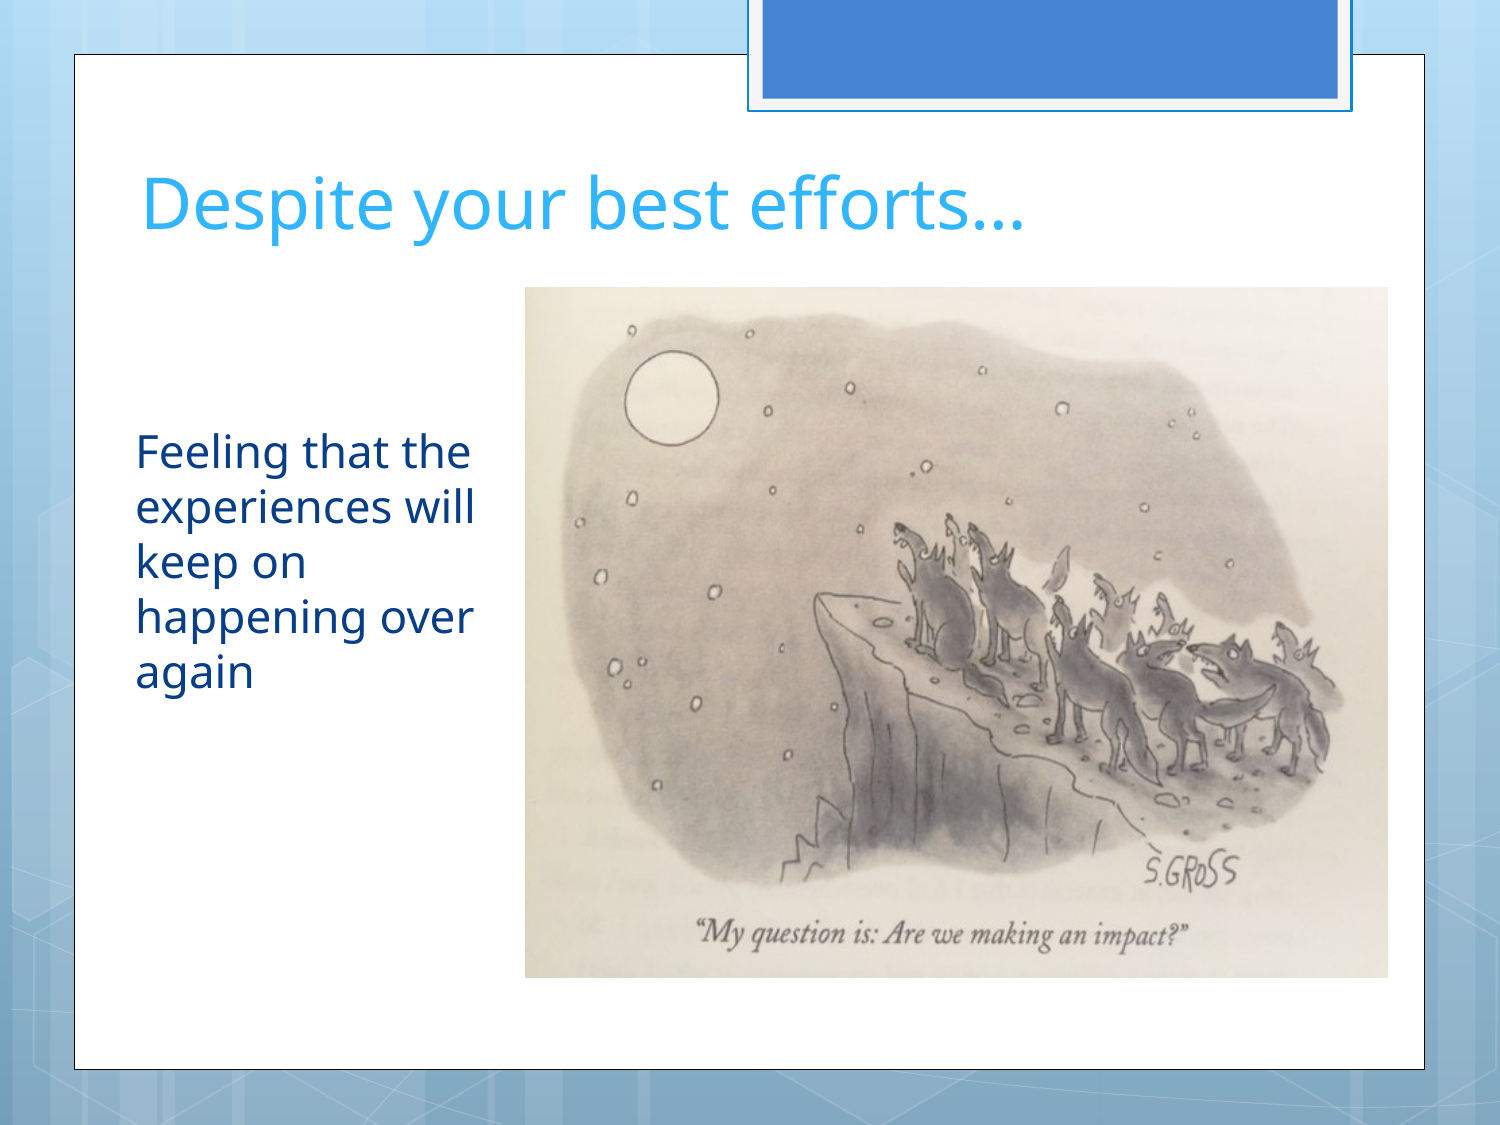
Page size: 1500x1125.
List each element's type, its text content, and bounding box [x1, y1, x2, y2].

text_box Feeling that the experiences will keep on happening over again [60, 287, 523, 938]
title Despite your best efforts… [125, 149, 1278, 287]
picture [524, 287, 1388, 979]
